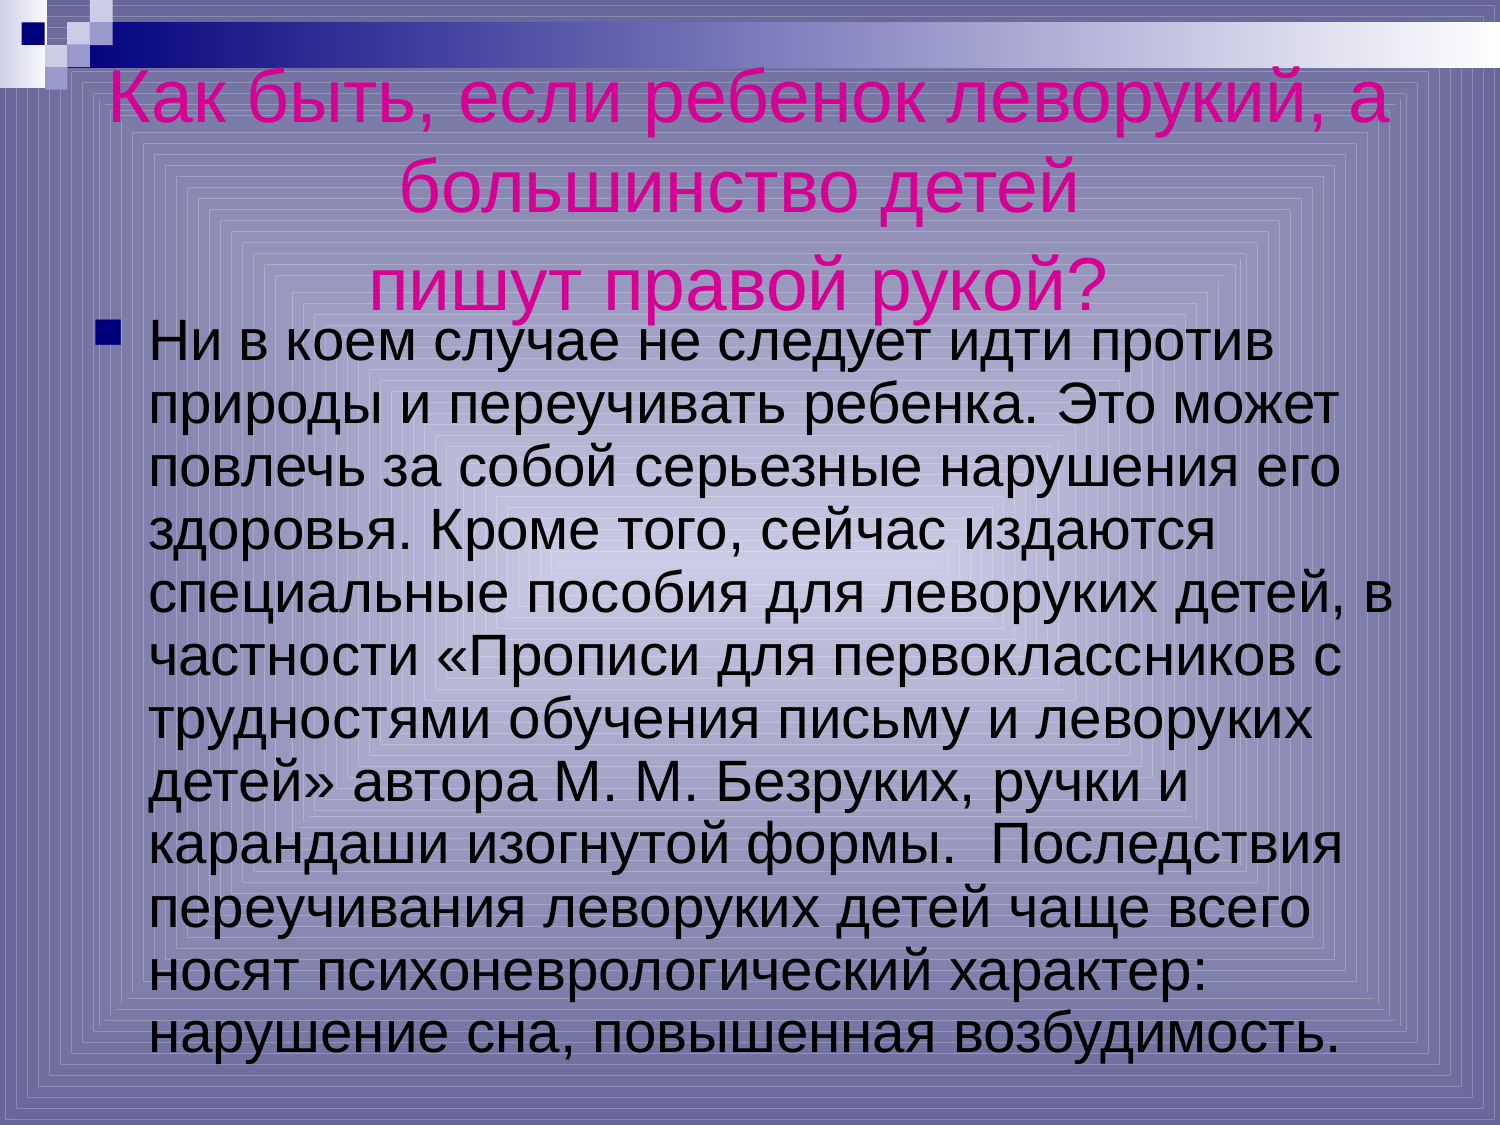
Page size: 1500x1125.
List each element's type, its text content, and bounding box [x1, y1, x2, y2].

list Ни в коем случае не следует идти против природы и переучивать ребенка. Это может повлечь за собой серьезные нарушения его здоровья. Кроме того, сейчас издаются специальные пособия для леворуких детей, в частности «Прописи для первоклассников с трудностями обучения письму и леворуких детей» автора М. М. Безруких, ручки и карандаши изогнутой формы. Последствия переучивания леворуких детей чаще всего носят психоневрологический характер: нарушение сна, повышенная возбудимость. [76, 302, 1427, 1125]
title Как быть, если ребенок леворукий, а большинство детей пишут правой рукой? [75, 75, 1425, 300]
